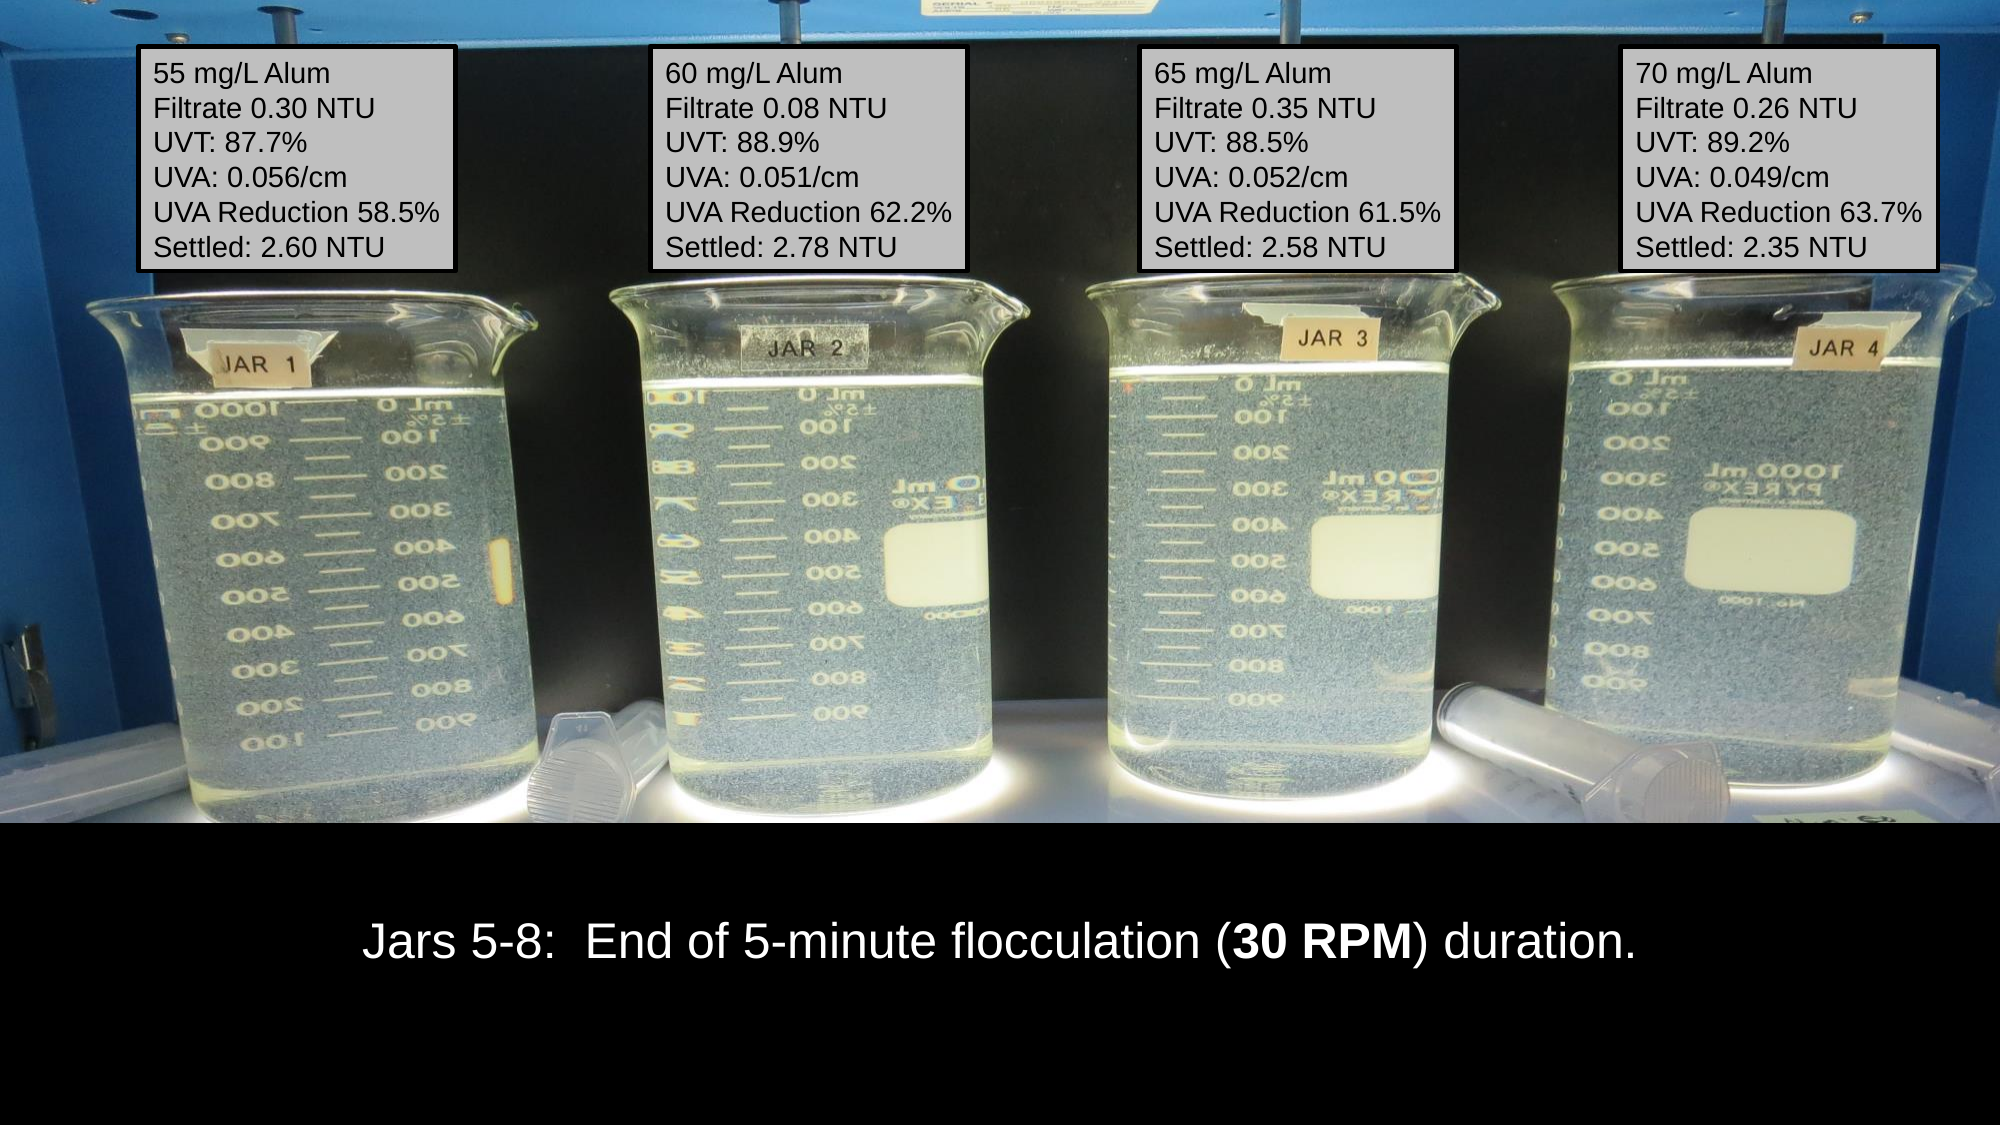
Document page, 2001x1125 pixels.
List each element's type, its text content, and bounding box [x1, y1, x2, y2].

text_box [0, 823, 2000, 1125]
picture [0, 0, 2000, 823]
title Jars 5-8: End of 5-minute flocculation (30 RPM) duration. [137, 850, 1863, 1034]
